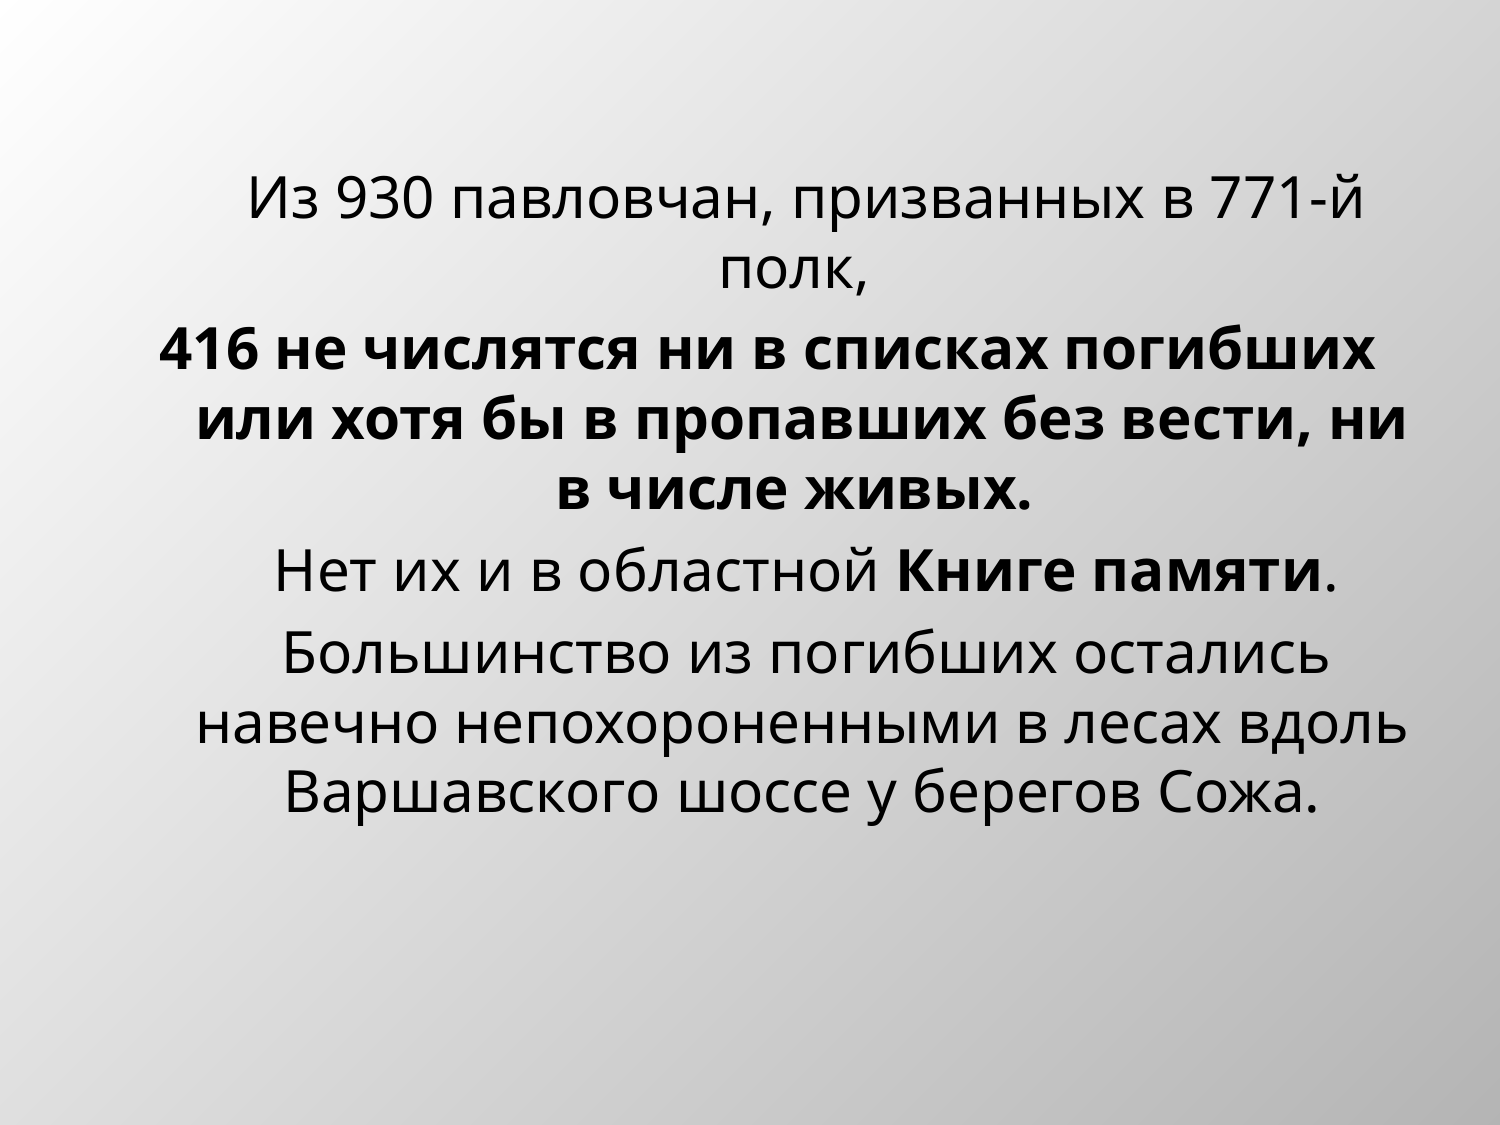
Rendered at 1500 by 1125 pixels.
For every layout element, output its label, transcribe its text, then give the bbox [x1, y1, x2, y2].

list Из 930 павловчан, призванных в 771-й полк, 416 не числятся ни в списках погибших или хотя бы в пропавших без вести, ни в числе живых. Нет их и в областной Книге памяти. Большинство из погибших остались навечно непохороненными в лесах вдоль Варшавского шоссе у берегов Сожа. [82, 152, 1432, 925]
